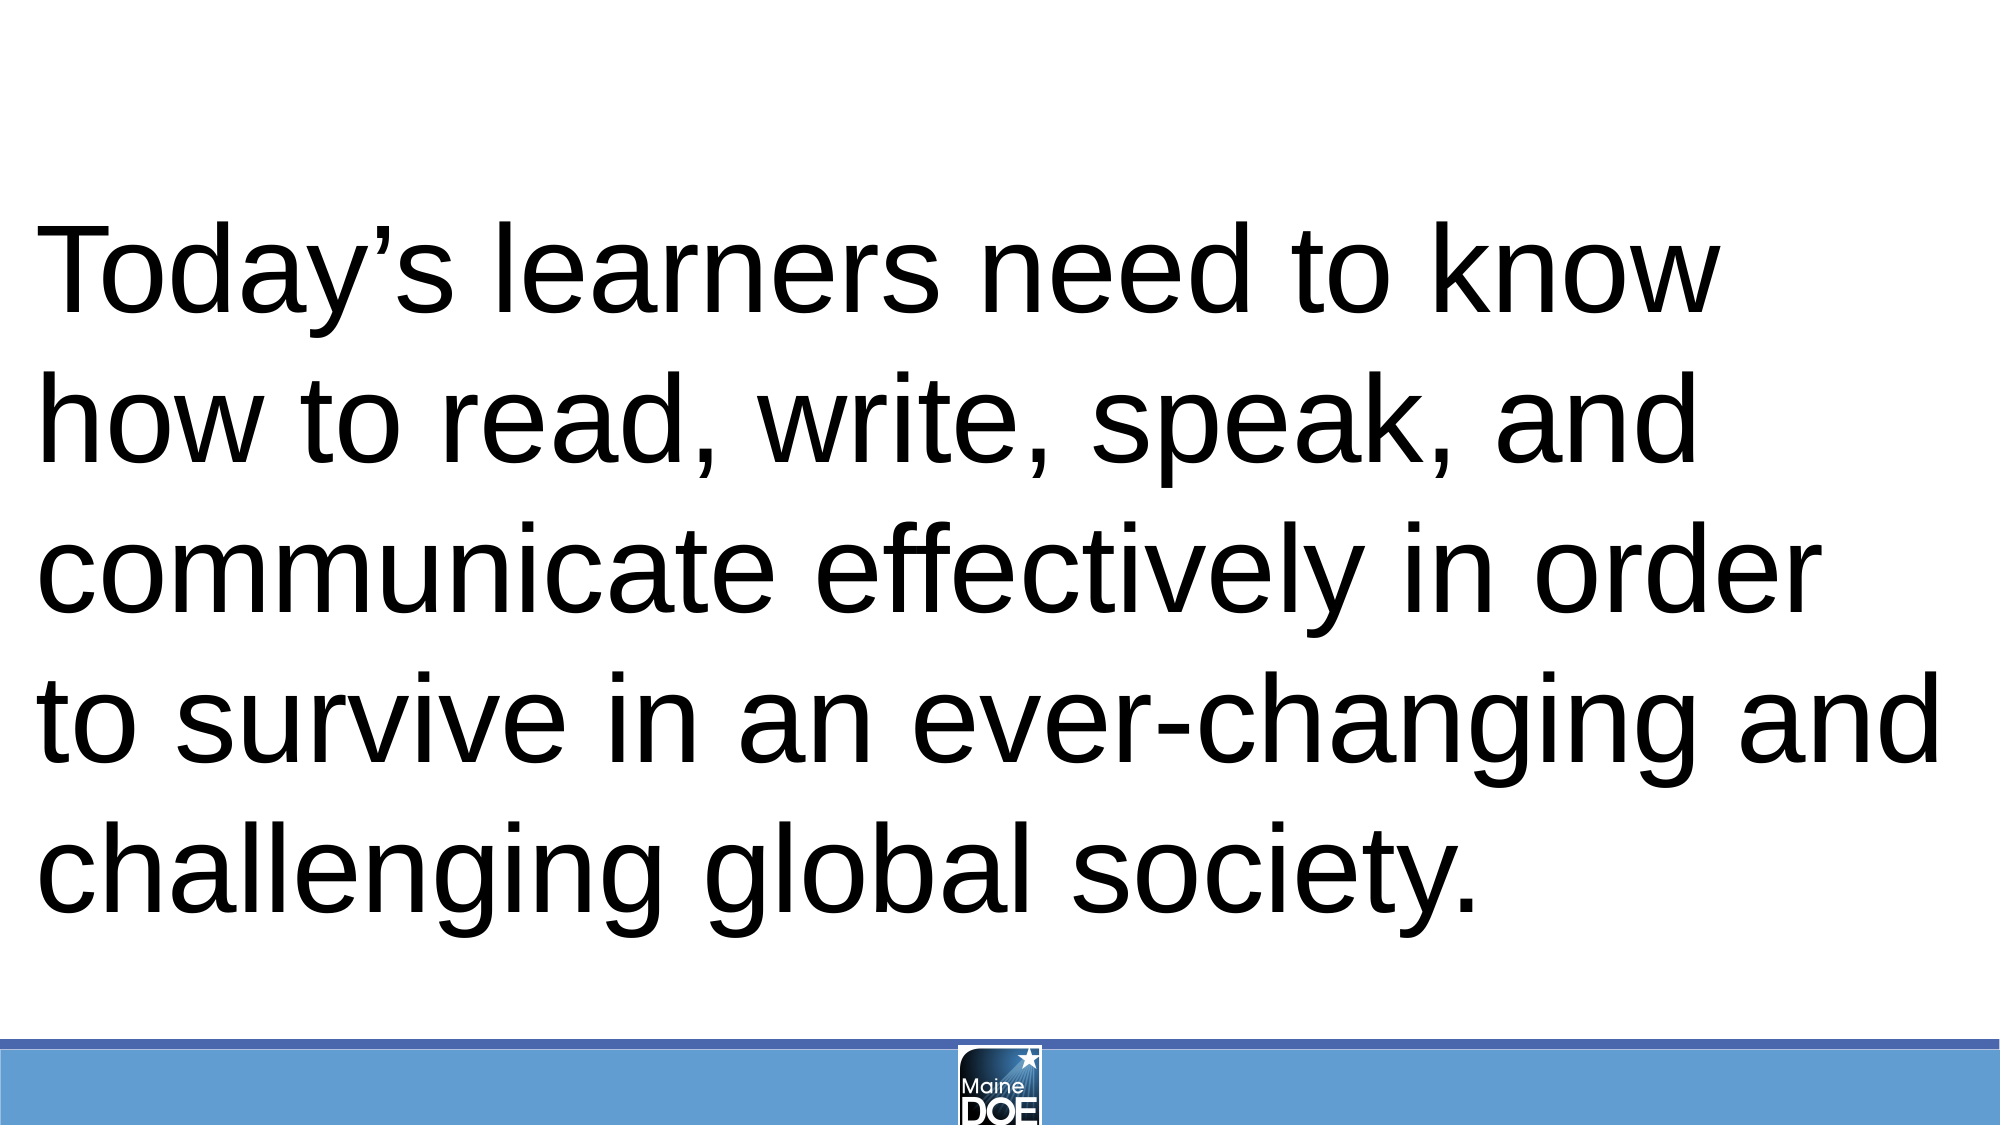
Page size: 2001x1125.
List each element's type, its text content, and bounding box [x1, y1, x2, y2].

text_box Today’s learners need to know how to read, write, speak, and communicate effectively in order to survive in an ever-changing and challenging global society. [20, 180, 1980, 945]
picture [958, 1045, 1042, 1125]
